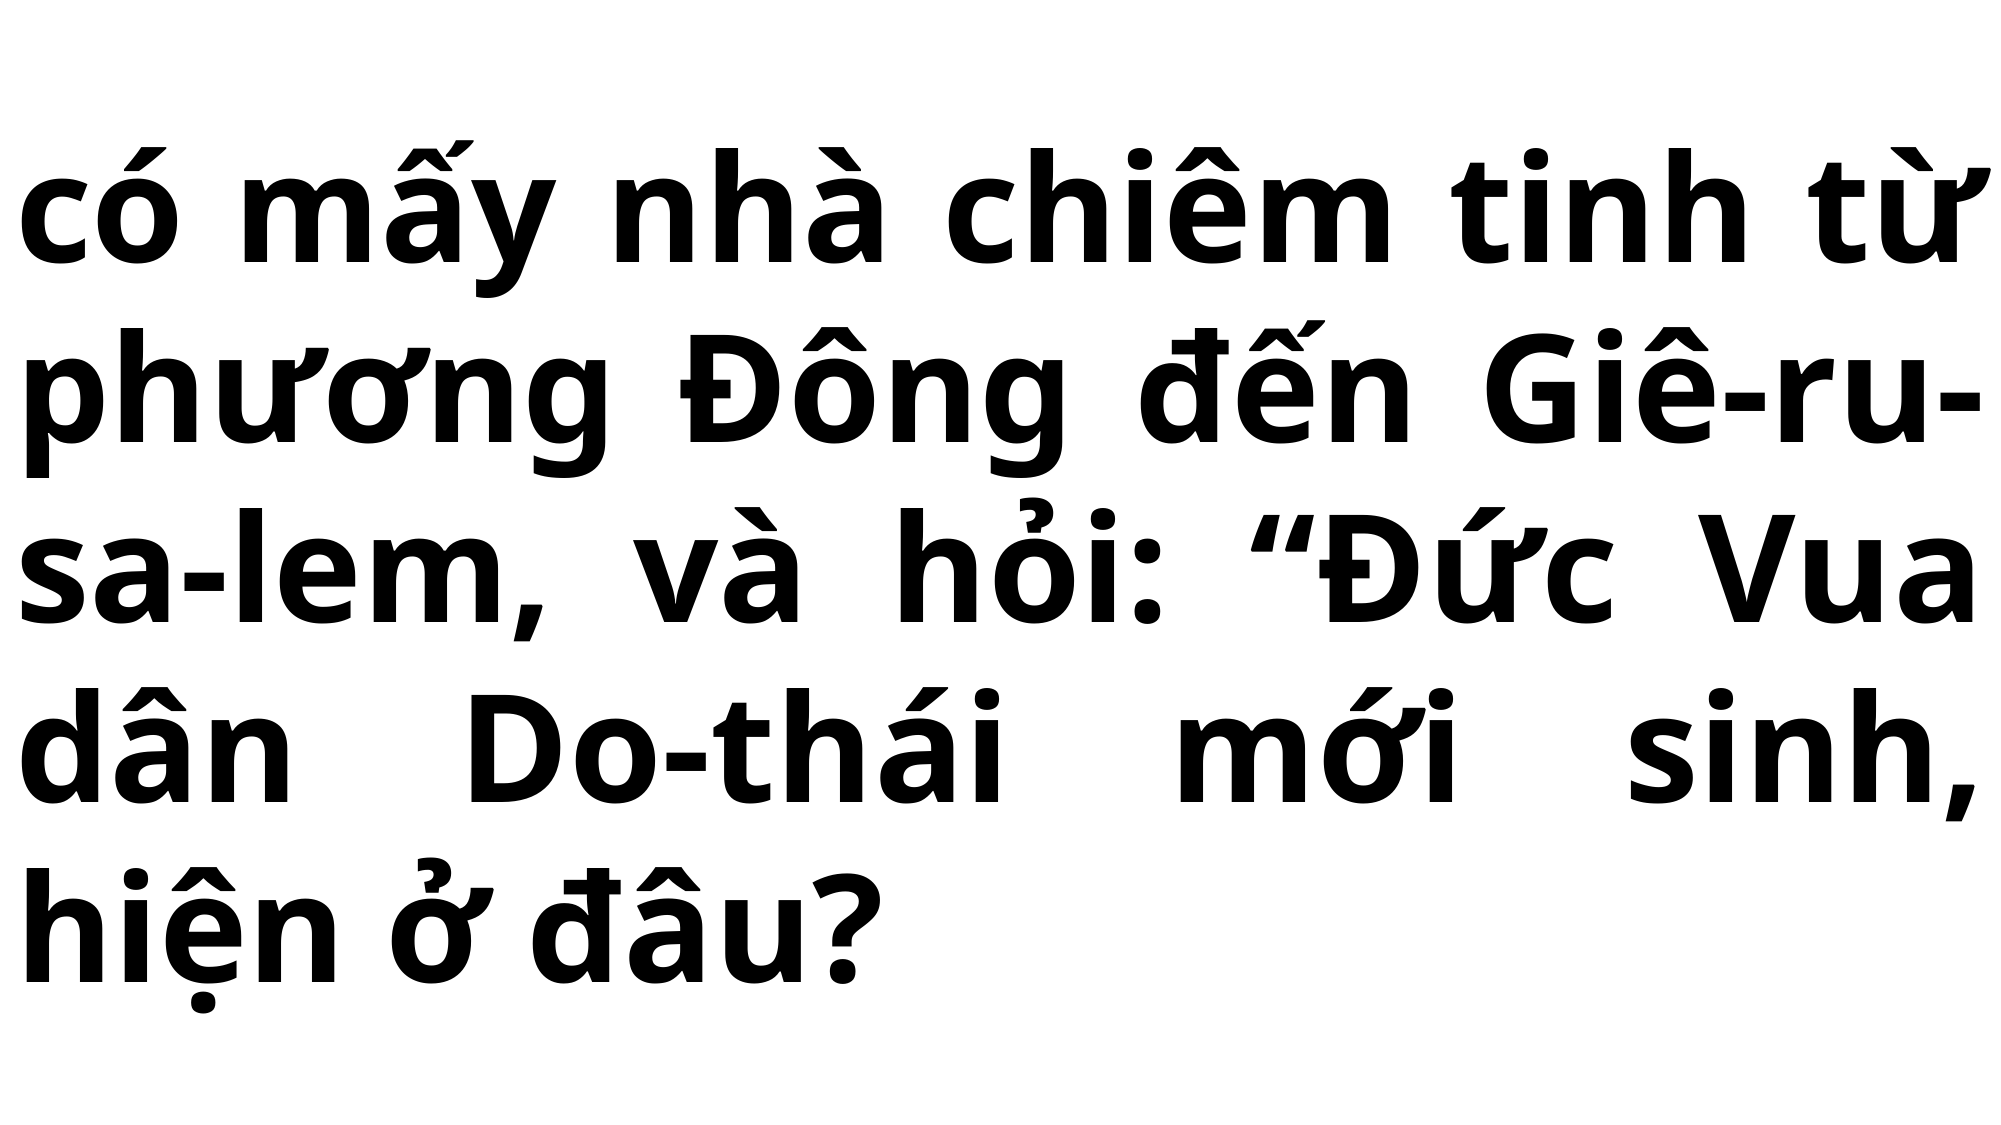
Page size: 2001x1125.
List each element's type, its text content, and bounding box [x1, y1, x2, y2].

title có mấy nhà chiêm tinh từ phương Đông đến Giê-ru-sa-lem, và hỏi: “Đức Vua dân Do-thái mới sinh, hiện ở đâu? [0, 0, 2000, 1125]
